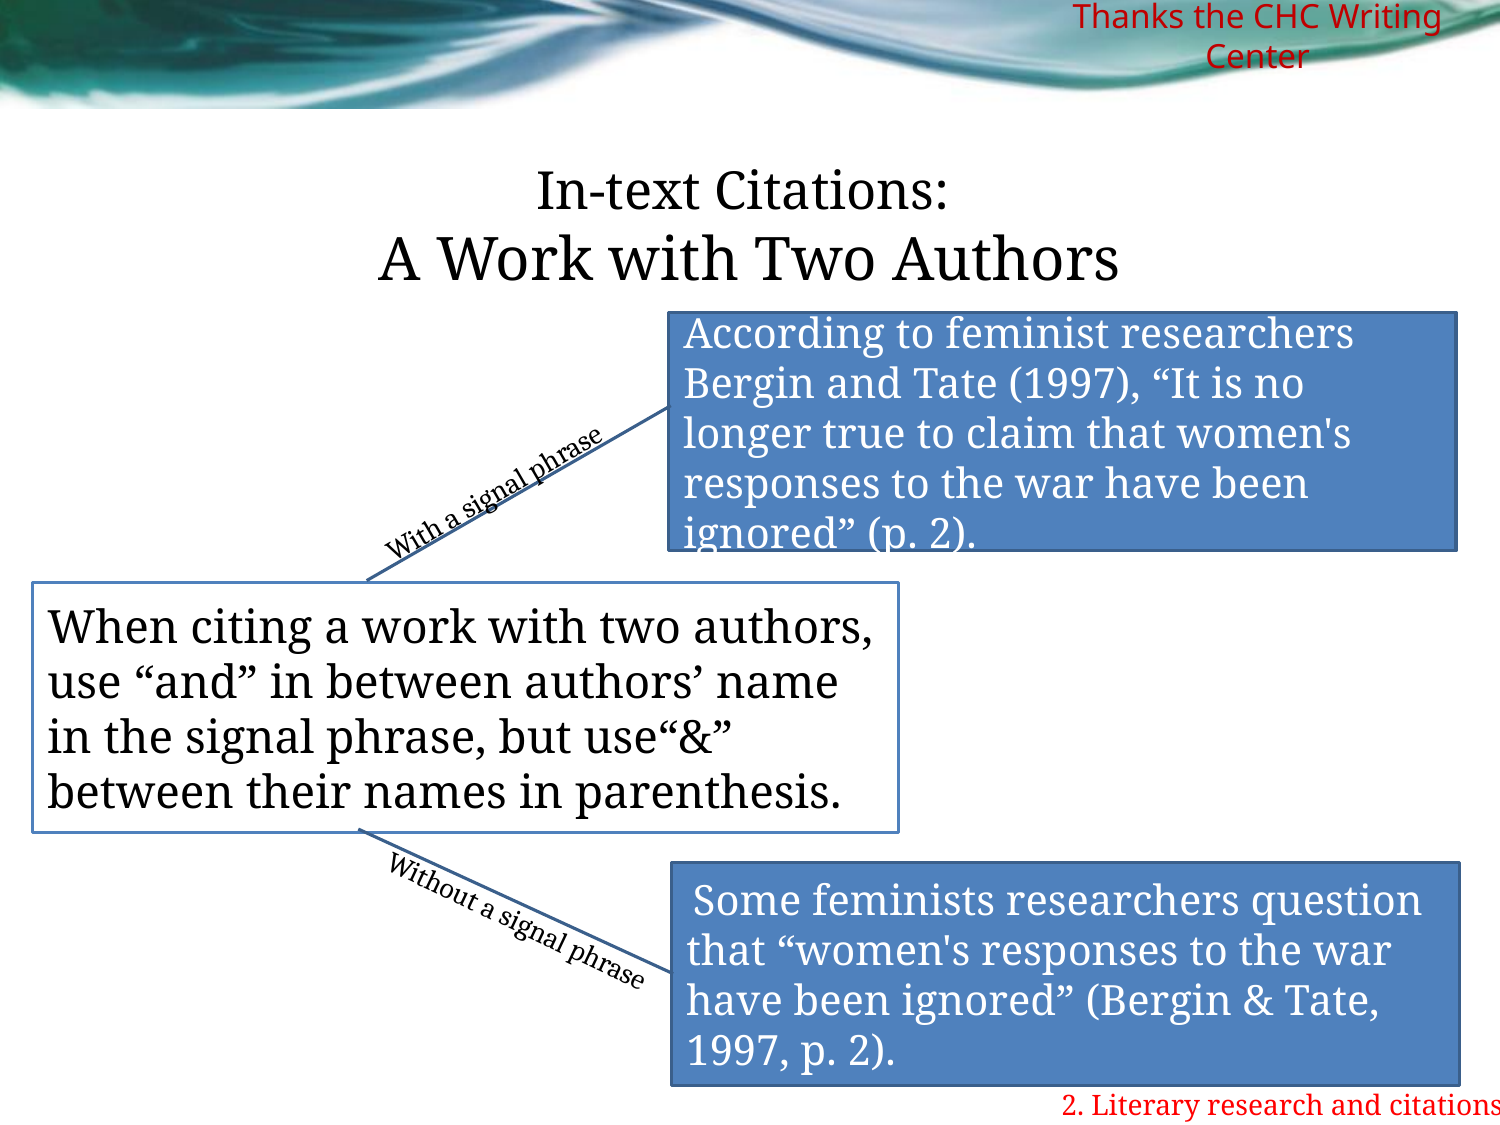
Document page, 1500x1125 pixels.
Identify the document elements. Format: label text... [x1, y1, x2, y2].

text_box With a signal phrase [362, 349, 712, 582]
text_box Without a signal phrase [365, 830, 710, 1029]
text_box When citing a work with two authors, use “and” in between authors’ name in the signal phrase, but use“&” between their names in parenthesis. [31, 581, 900, 834]
footer Thanks the CHC Writing Center [1020, 5, 1496, 66]
text_box Some feminists researchers question that “women's responses to the war have been ignored” (Bergin & Tate, 1997, p. 2). [670, 861, 1461, 1087]
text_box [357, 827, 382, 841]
picture [0, 0, 1500, 109]
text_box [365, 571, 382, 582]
text_box According to feminist researchers Bergin and Tate (1997), “It is no longer true to claim that women's responses to the war have been ignored” (p. 2). [667, 311, 1458, 552]
title In-text Citations: A Work with Two Authors [75, 149, 1425, 300]
text_box 2. Literary research and citations [1046, 1080, 1500, 1125]
